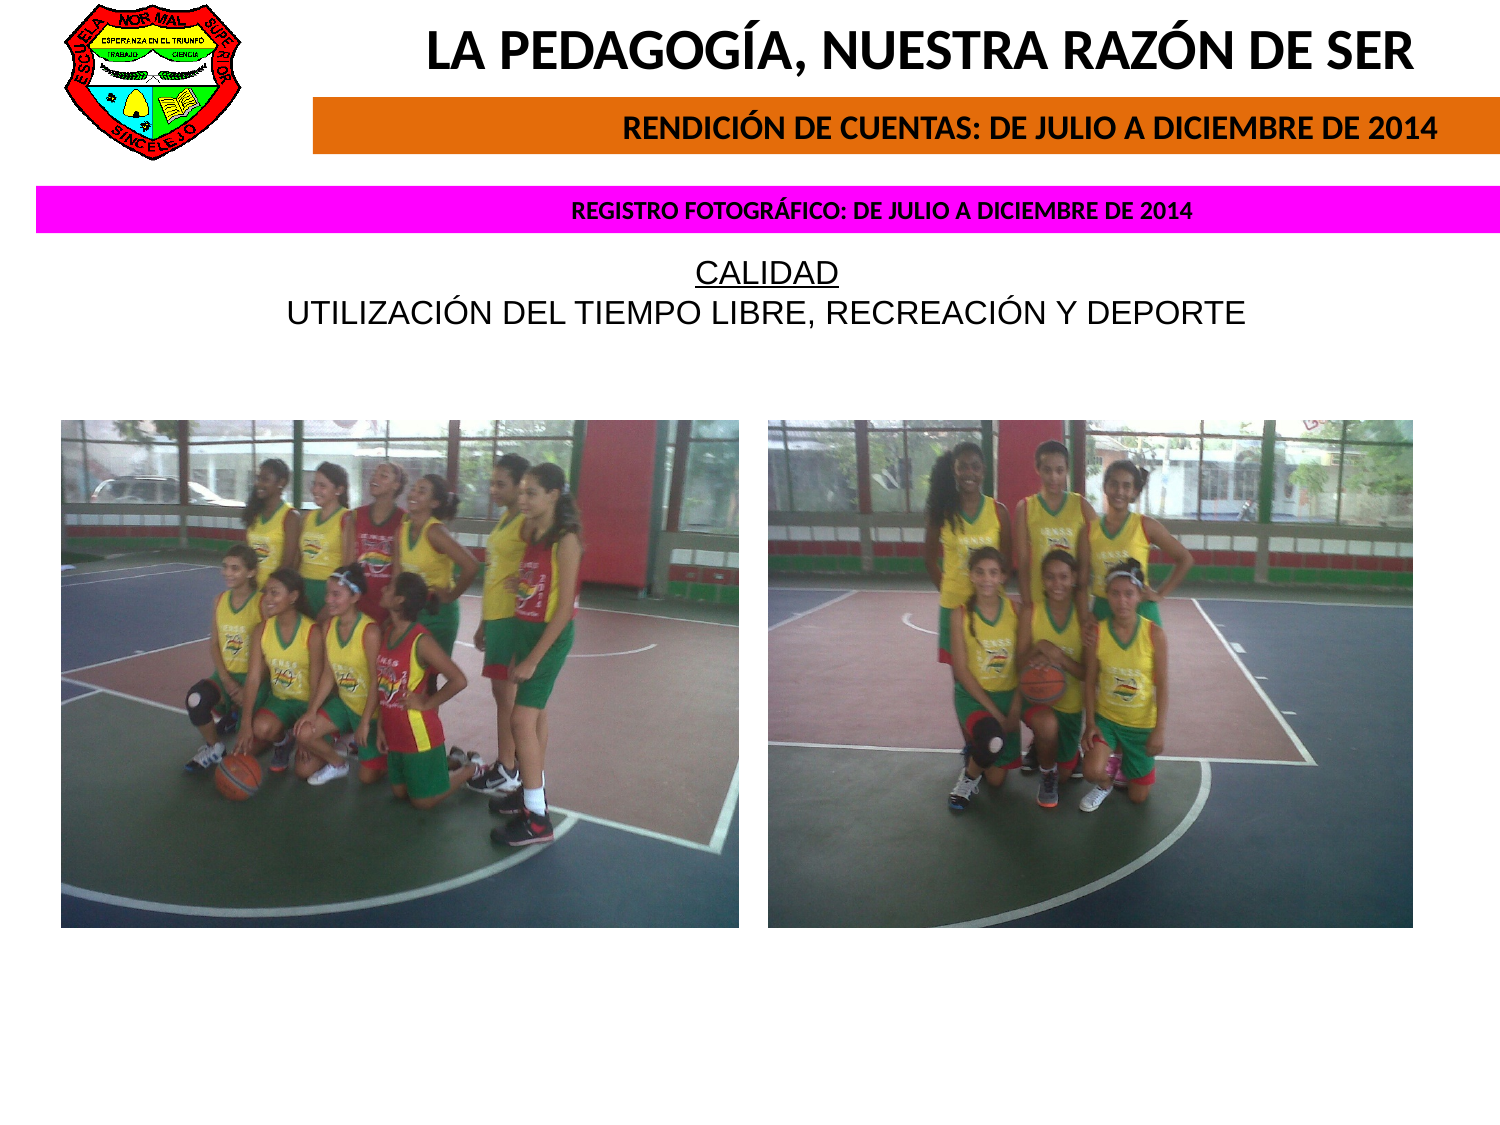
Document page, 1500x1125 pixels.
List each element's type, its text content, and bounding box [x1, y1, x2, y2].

text_box RENDICIÓN DE CUENTAS: DE JULIO A DICIEMBRE DE 2014 [312, 97, 1500, 155]
picture [64, 3, 243, 162]
picture [768, 420, 1413, 929]
text_box CALIDAD UTILIZACIÓN DEL TIEMPO LIBRE, RECREACIÓN Y DEPORTE [265, 243, 1269, 339]
text_box LA PEDAGOGÍA, NUESTRA RAZÓN DE SER [407, 3, 1435, 90]
picture [61, 420, 739, 929]
text_box REGISTRO FOTOGRÁFICO: DE JULIO A DICIEMBRE DE 2014 [36, 185, 1500, 234]
